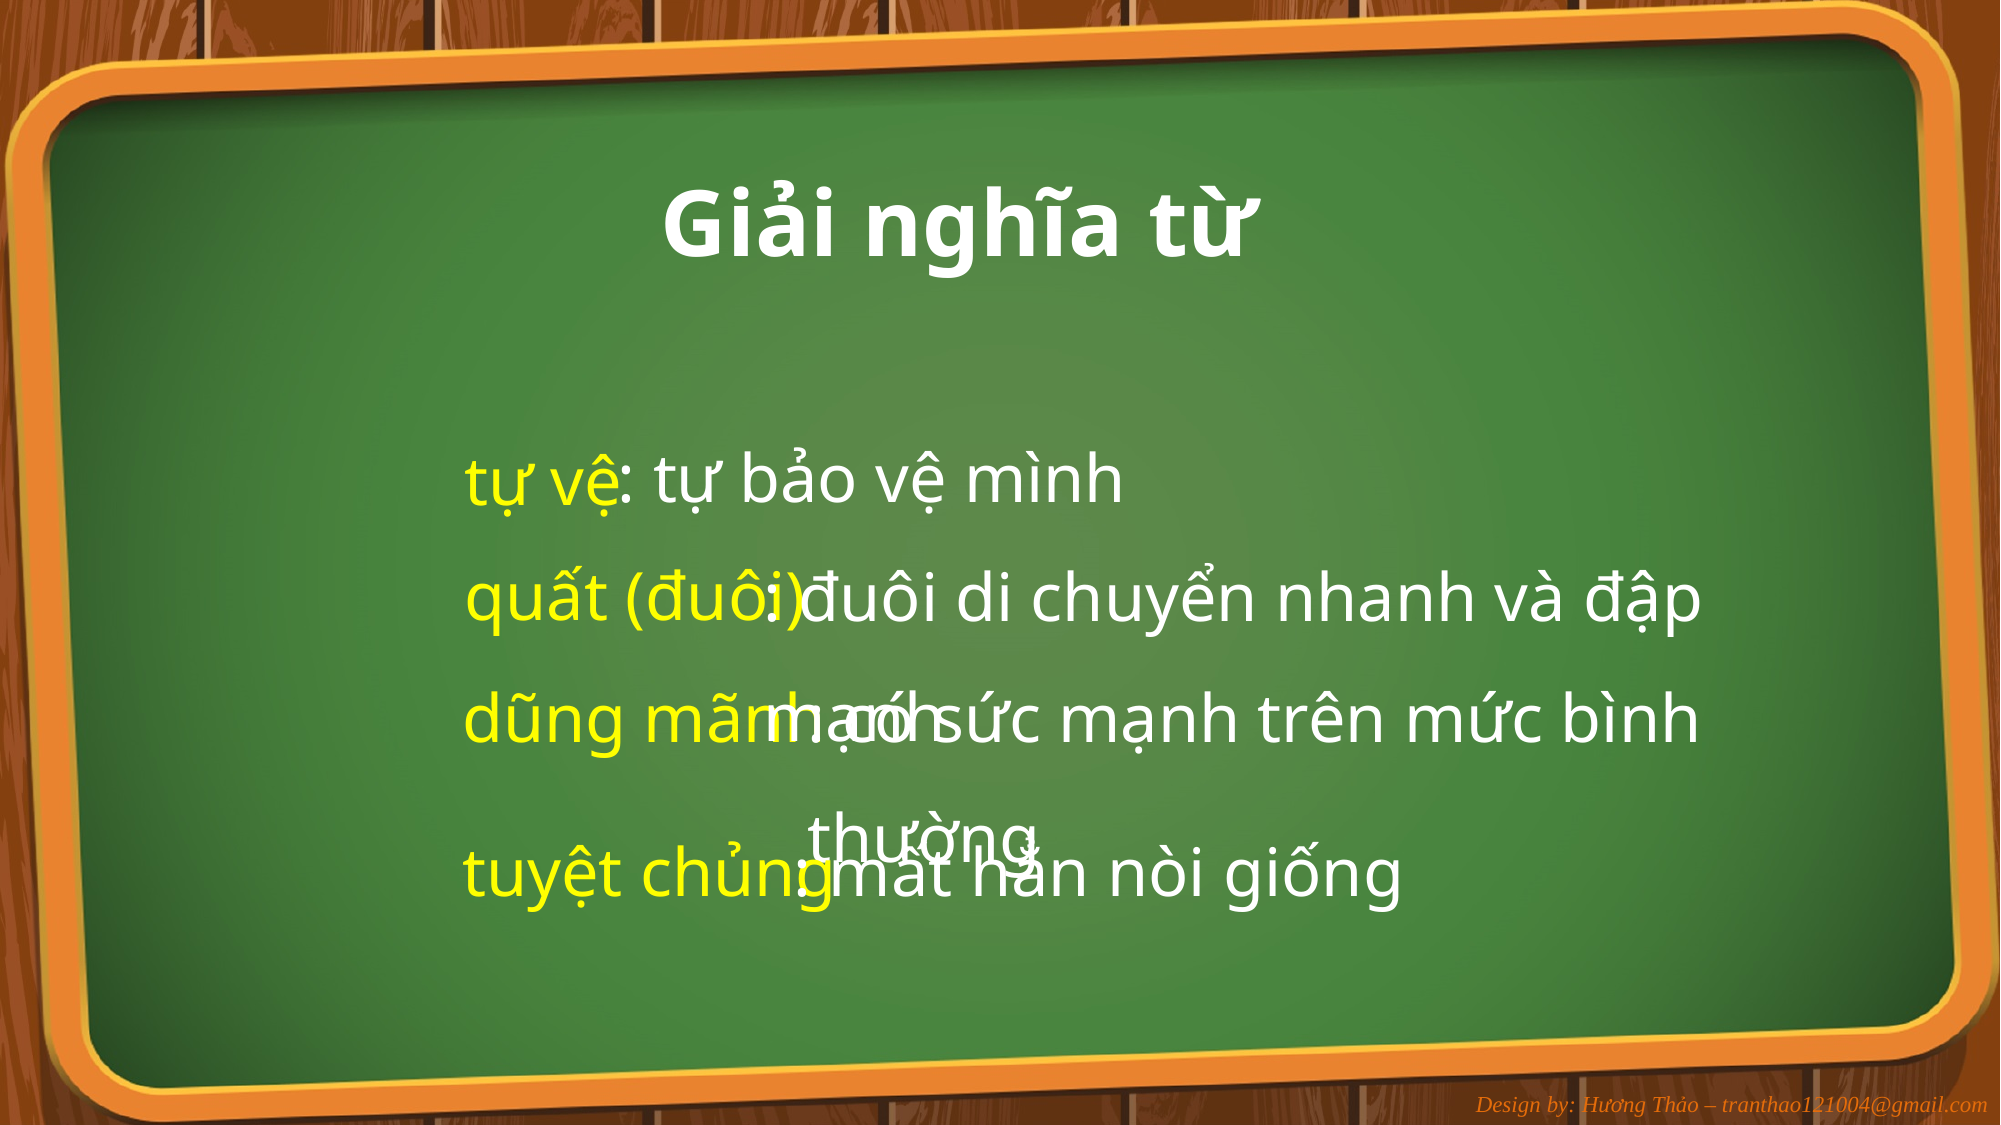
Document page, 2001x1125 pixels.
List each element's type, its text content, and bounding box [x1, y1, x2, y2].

text_box dũng mãnh [361, 628, 792, 764]
text_box : mất hẳn nòi giống [778, 782, 1940, 917]
text_box : có sức mạnh trên mức bình thường [792, 628, 1927, 782]
text_box Giải nghĩa từ [332, 101, 1587, 282]
text_box tự vệ [363, 391, 603, 505]
picture [0, 0, 2000, 1125]
text_box : đuôi di chuyển nhanh và đập mạnh [748, 507, 1910, 762]
text_box quất (đuôi) [363, 505, 1348, 641]
text_box tuyệt chủng [361, 782, 778, 917]
text_box : tự bảo vệ mình [603, 388, 1754, 507]
